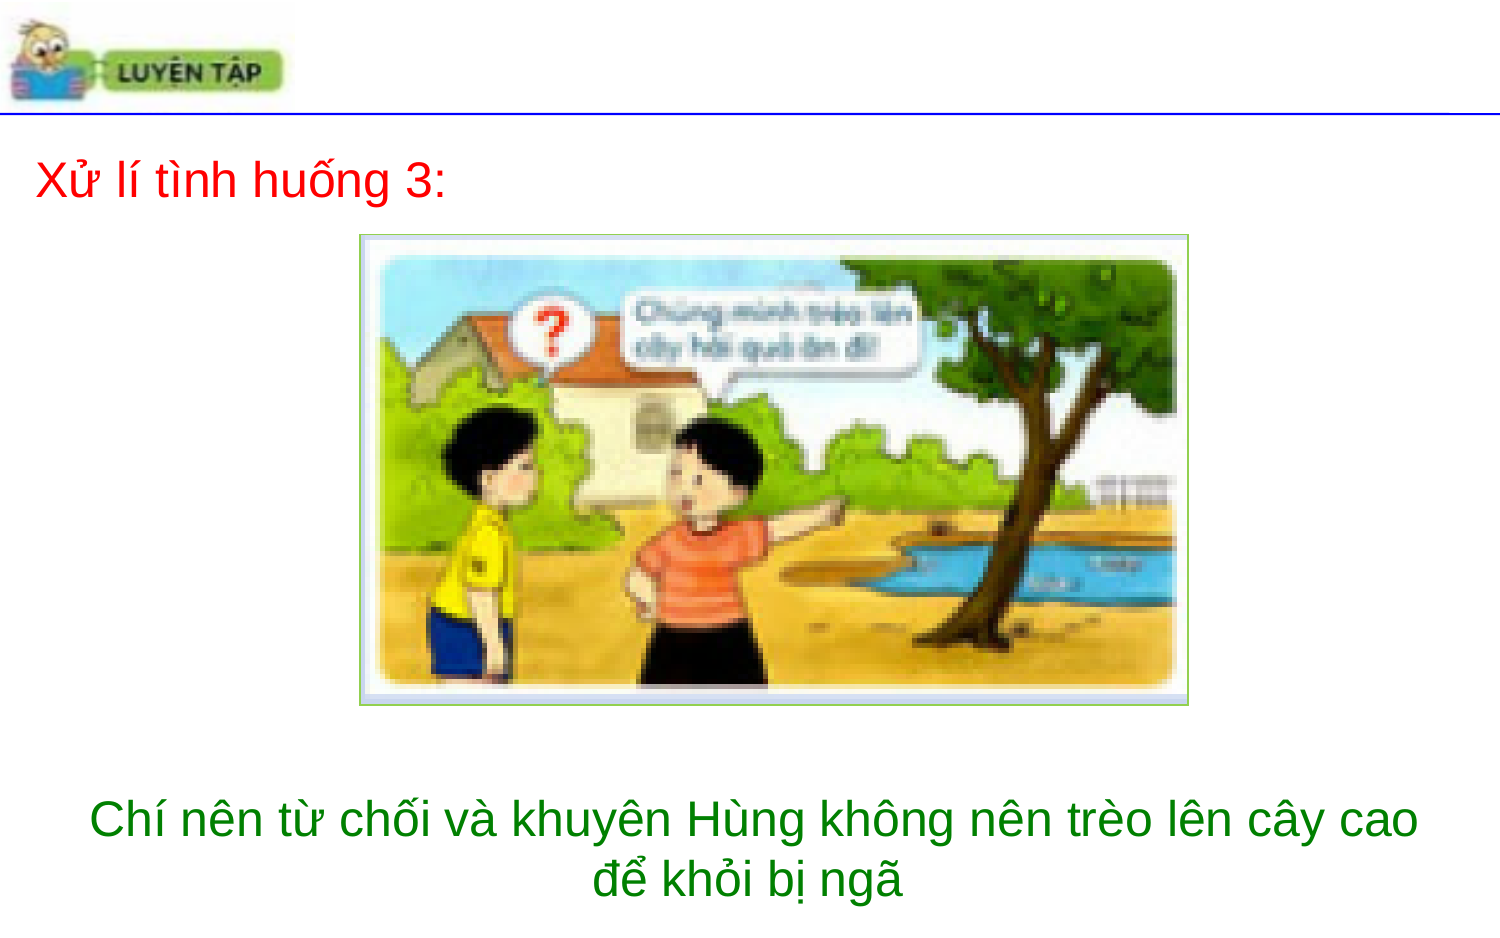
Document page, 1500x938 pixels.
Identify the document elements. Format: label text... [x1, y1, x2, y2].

text_box Xử lí tình huống 3: [21, 140, 463, 216]
text_box Chí nên từ chối và khuyên Hùng không nên trèo lên cây cao để khỏi bị ngã [46, 778, 1464, 914]
picture [360, 235, 1188, 705]
picture [0, 2, 295, 115]
